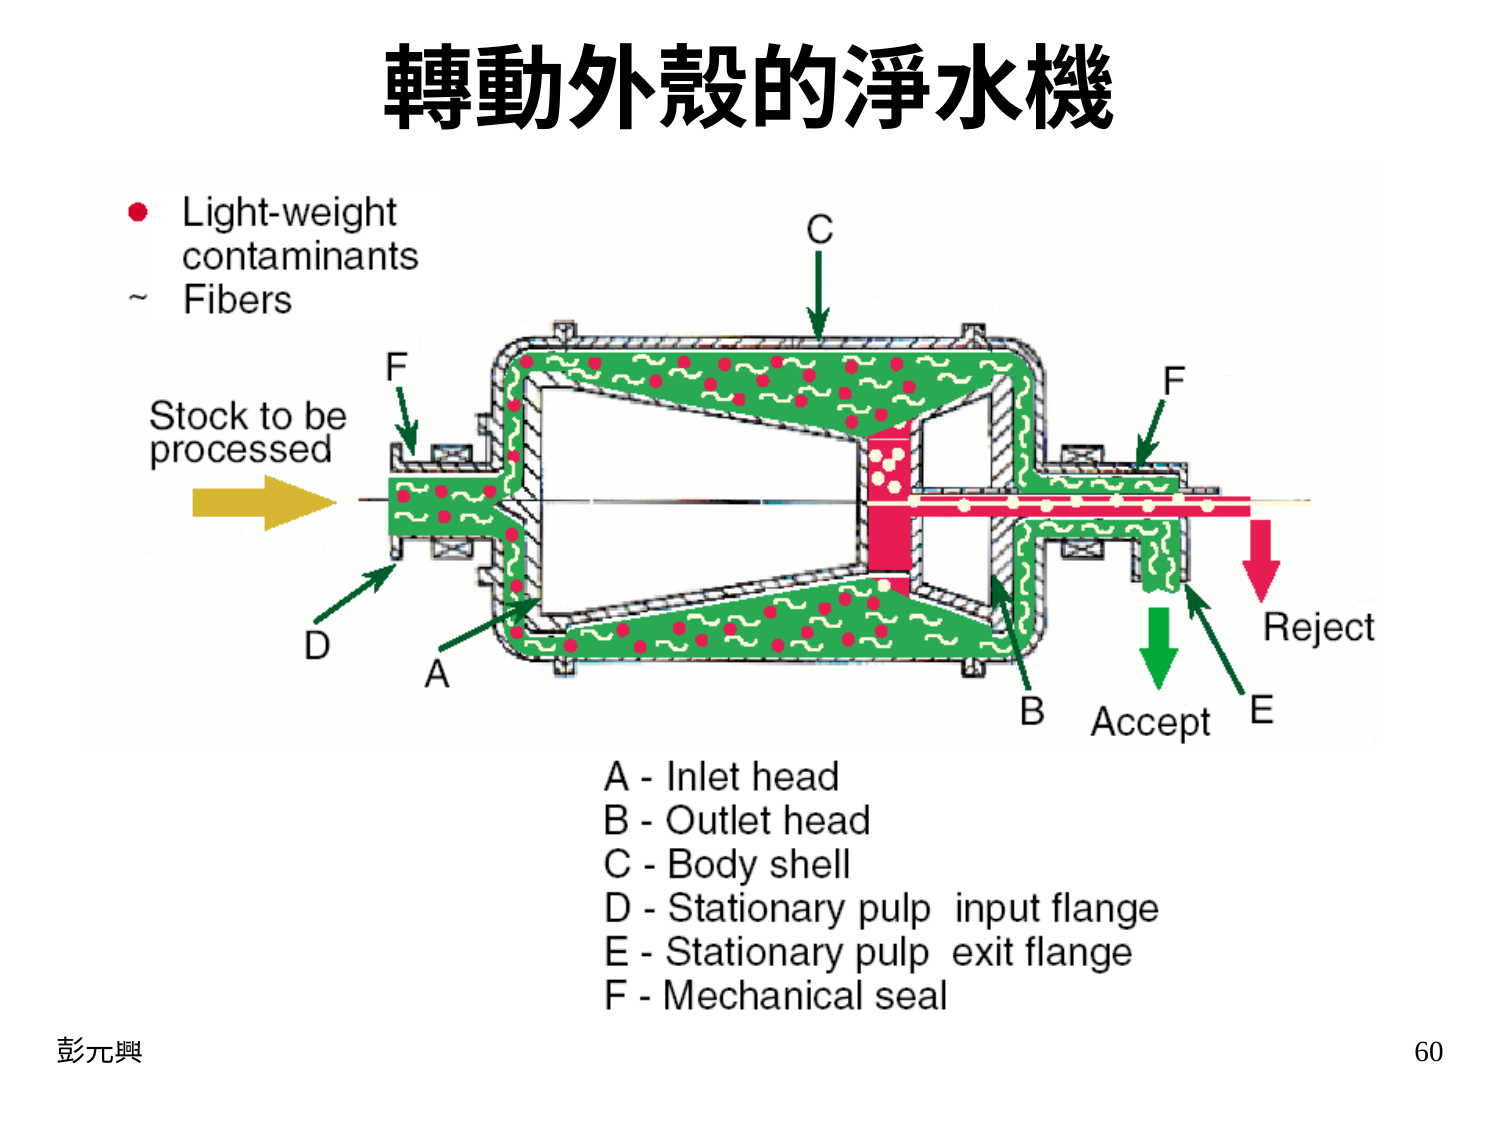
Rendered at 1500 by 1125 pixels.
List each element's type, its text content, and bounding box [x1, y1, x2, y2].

title 轉動外殼的淨水機 [112, 31, 1388, 138]
slide_number 60 [1146, 1024, 1460, 1101]
picture [85, 162, 1415, 1041]
slide_number 彭元興 [40, 1024, 354, 1101]
